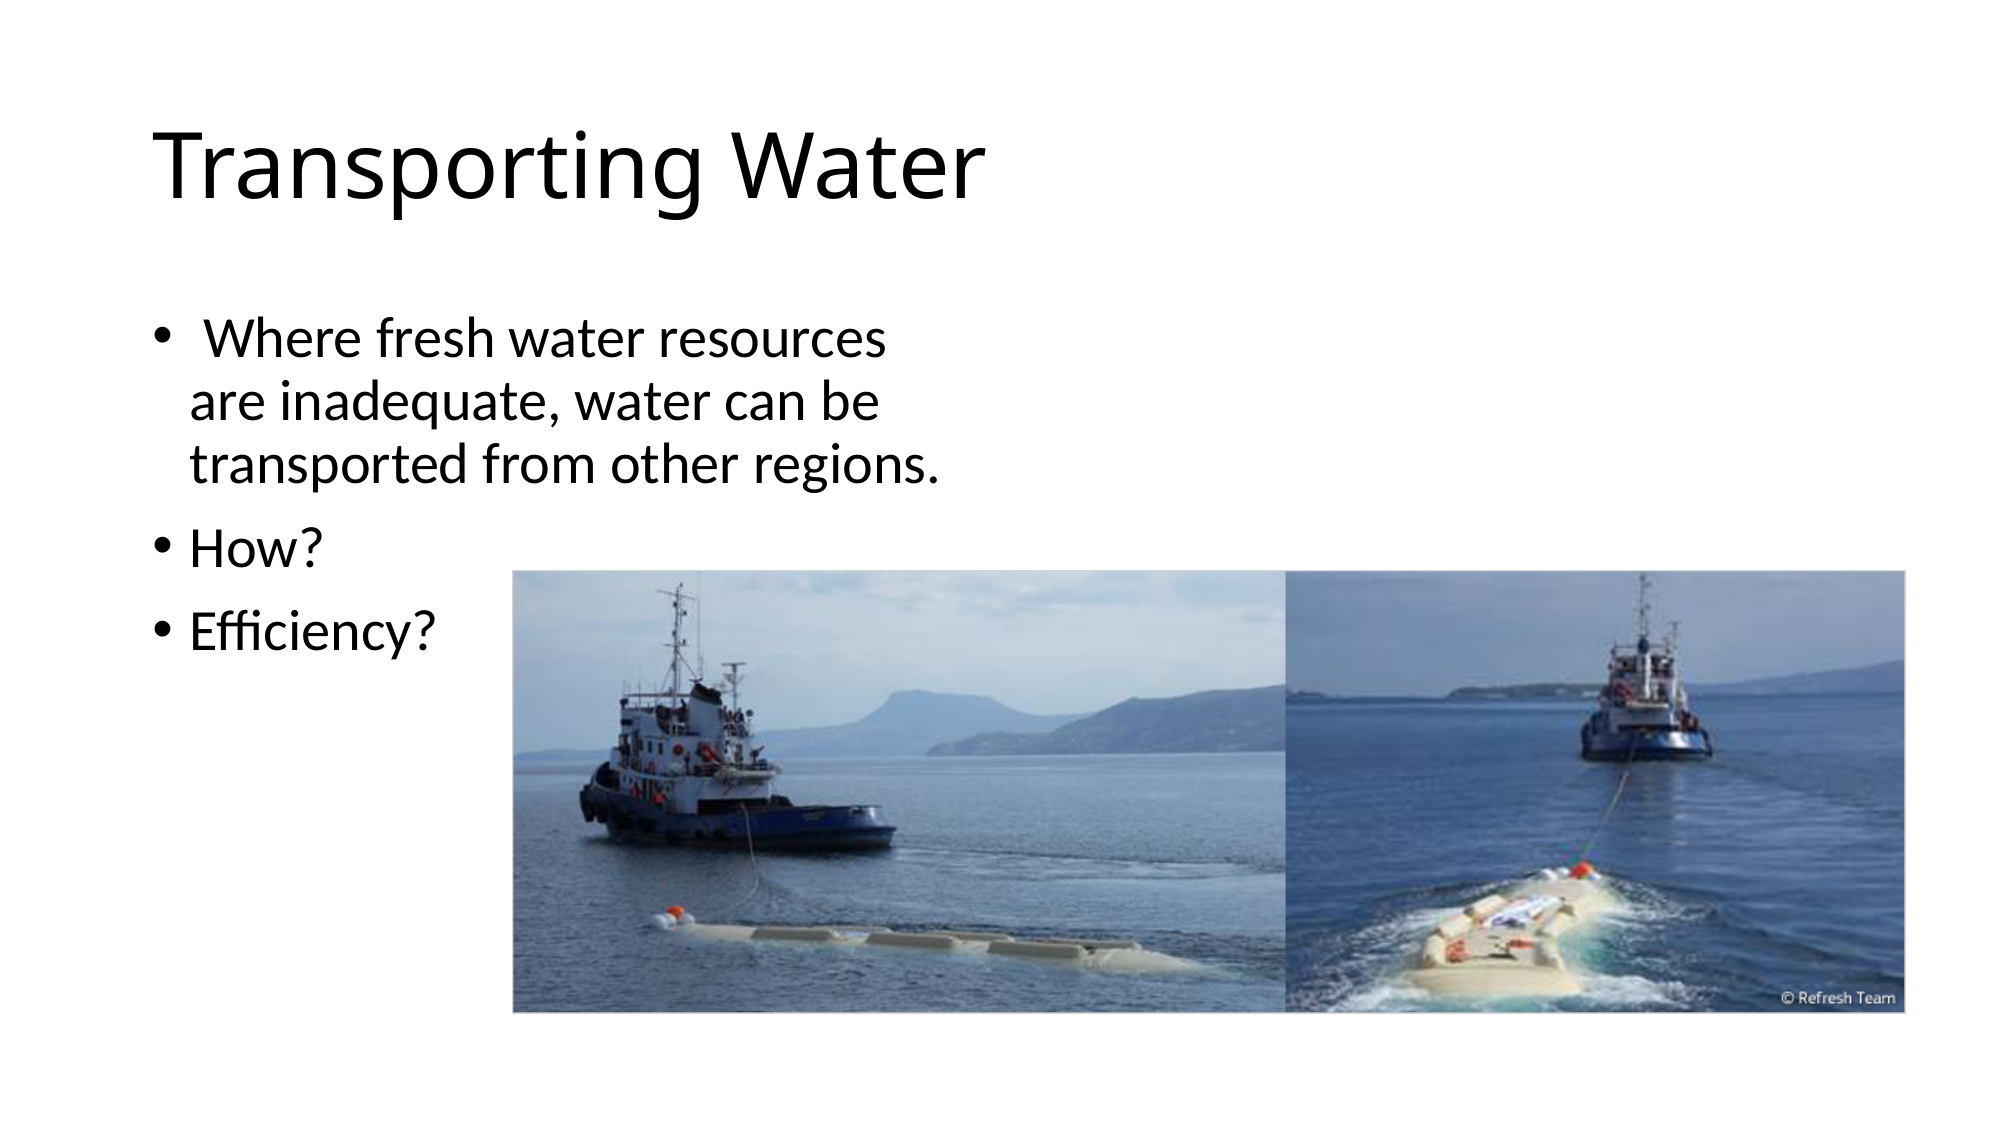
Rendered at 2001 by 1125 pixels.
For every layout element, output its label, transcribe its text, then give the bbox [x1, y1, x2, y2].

title Transporting Water [137, 59, 1863, 278]
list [512, 570, 1906, 1014]
list Where fresh water resources are inadequate, water can be transported from other regions. How? Efficiency? [137, 299, 988, 1014]
